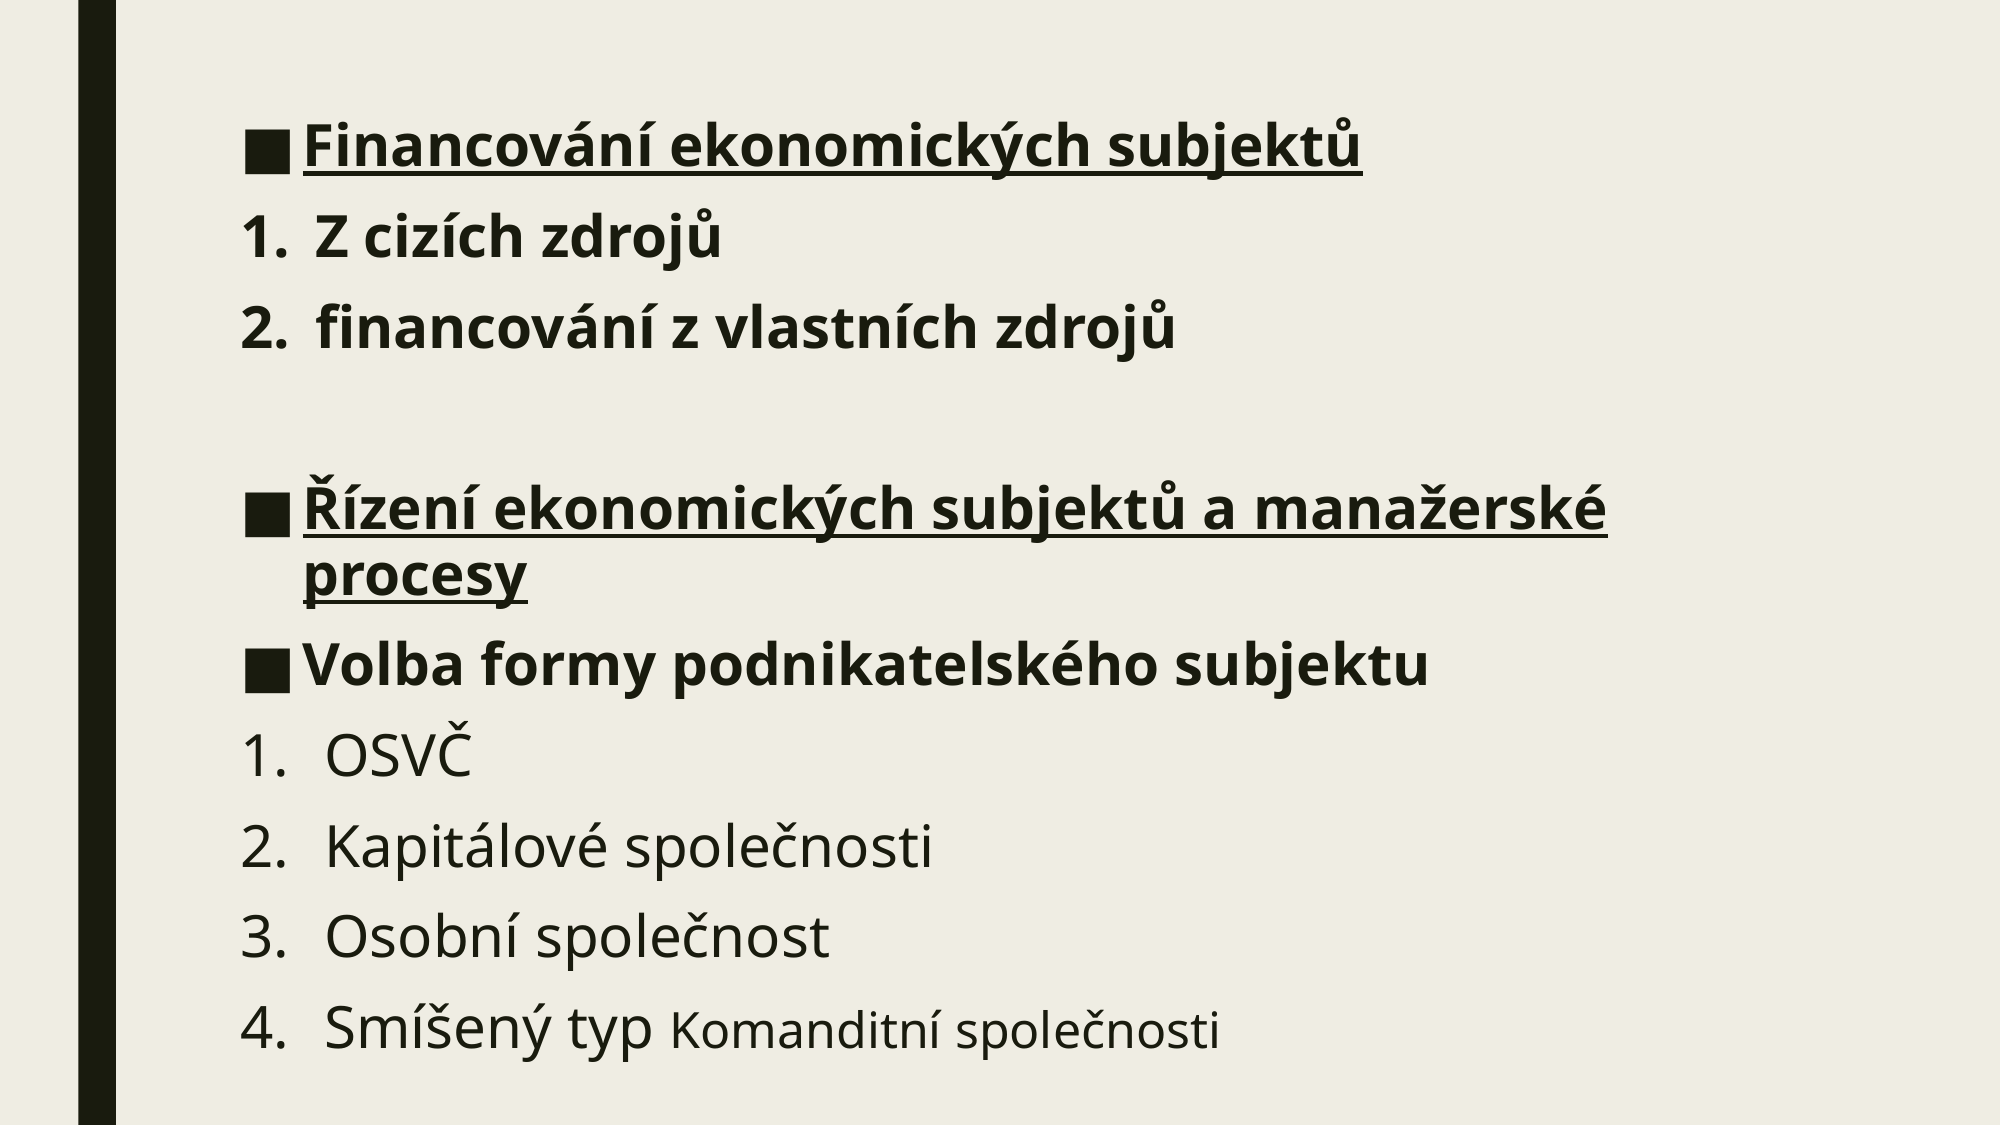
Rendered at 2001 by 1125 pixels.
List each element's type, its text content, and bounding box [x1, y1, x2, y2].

list Financování ekonomických subjektů Z cizích zdrojů financování z vlastních zdrojů Řízení ekonomických subjektů a manažerské procesy Volba formy podnikatelského subjektu OSVČ Kapitálové společnosti Osobní společnost Smíšený typ Komanditní společnosti [225, 106, 1800, 1090]
